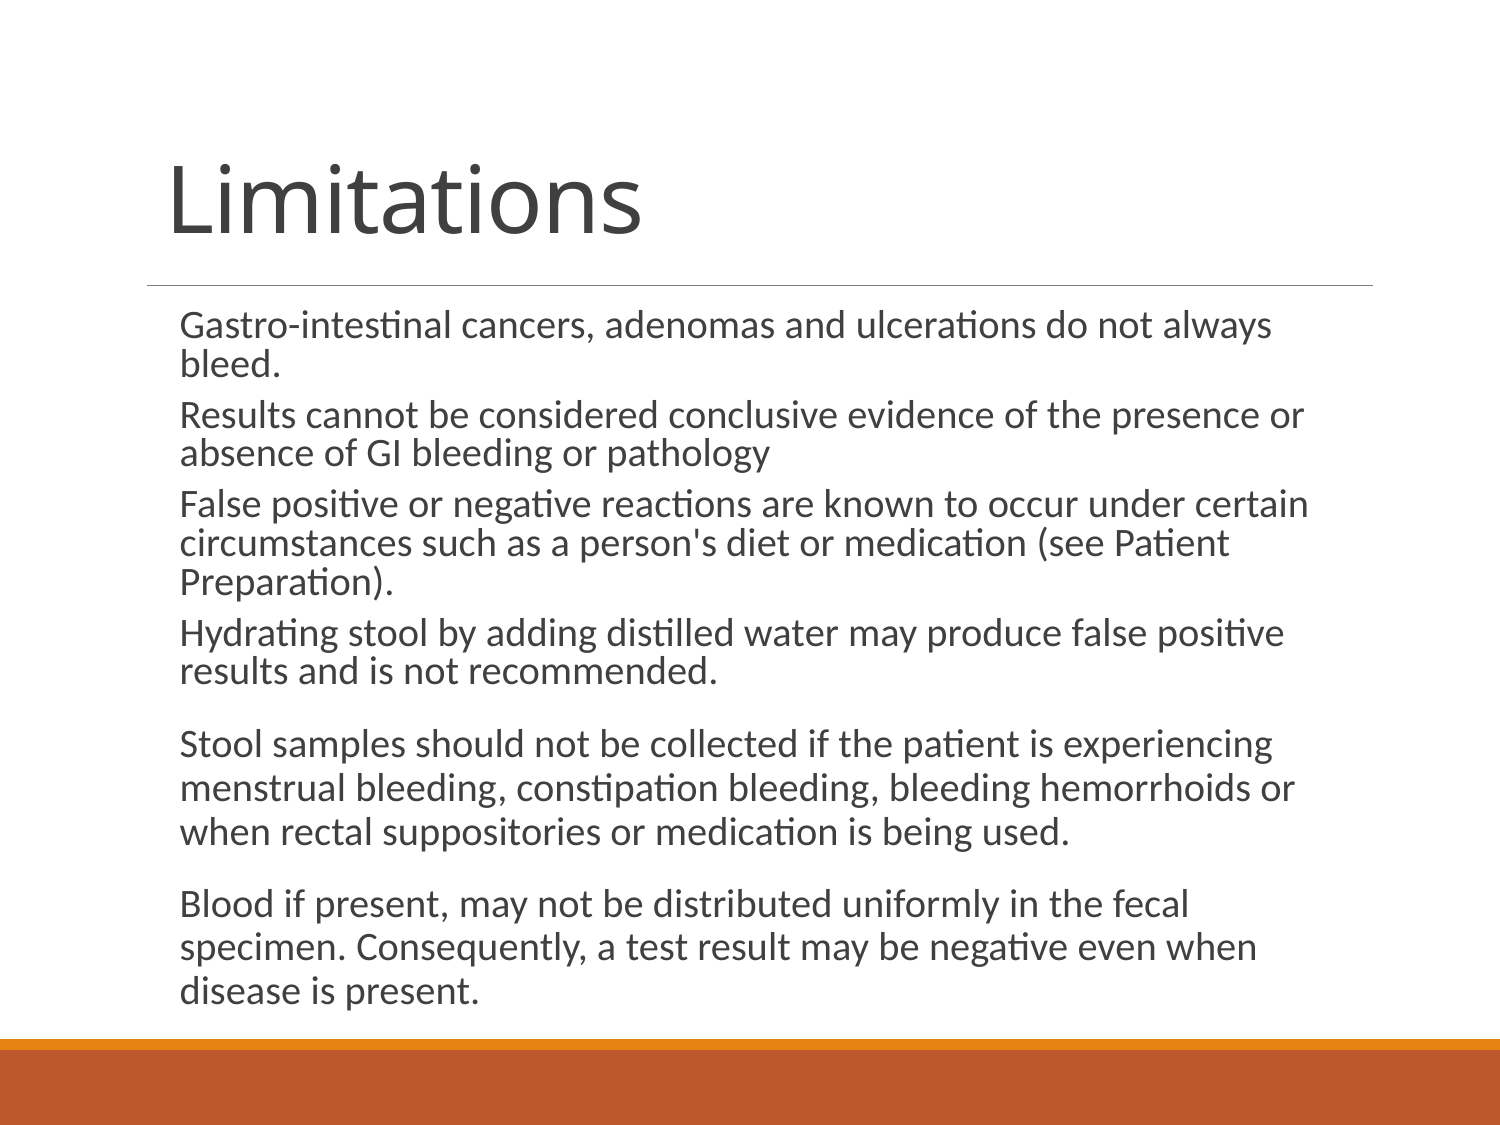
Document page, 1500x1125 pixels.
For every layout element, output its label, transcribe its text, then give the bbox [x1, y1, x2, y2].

title Limitations [150, 149, 1388, 266]
list Gastro-intestinal cancers, adenomas and ulcerations do not always bleed. Results cannot be considered conclusive evidence of the presence or absence of GI bleeding or pathology False positive or negative reactions are known to occur under certain circumstances such as a person's diet or medication (see Patient Preparation). Hydrating stool by adding distilled water may produce false positive results and is not recommended. Stool samples should not be collected if the patient is experiencing menstrual bleeding, constipation bleeding, bleeding hemorrhoids or when rectal suppositories or medication is being used. Blood if present, may not be distributed uniformly in the fecal specimen. Consequently, a test result may be negative even when disease is present. [150, 299, 1373, 1025]
